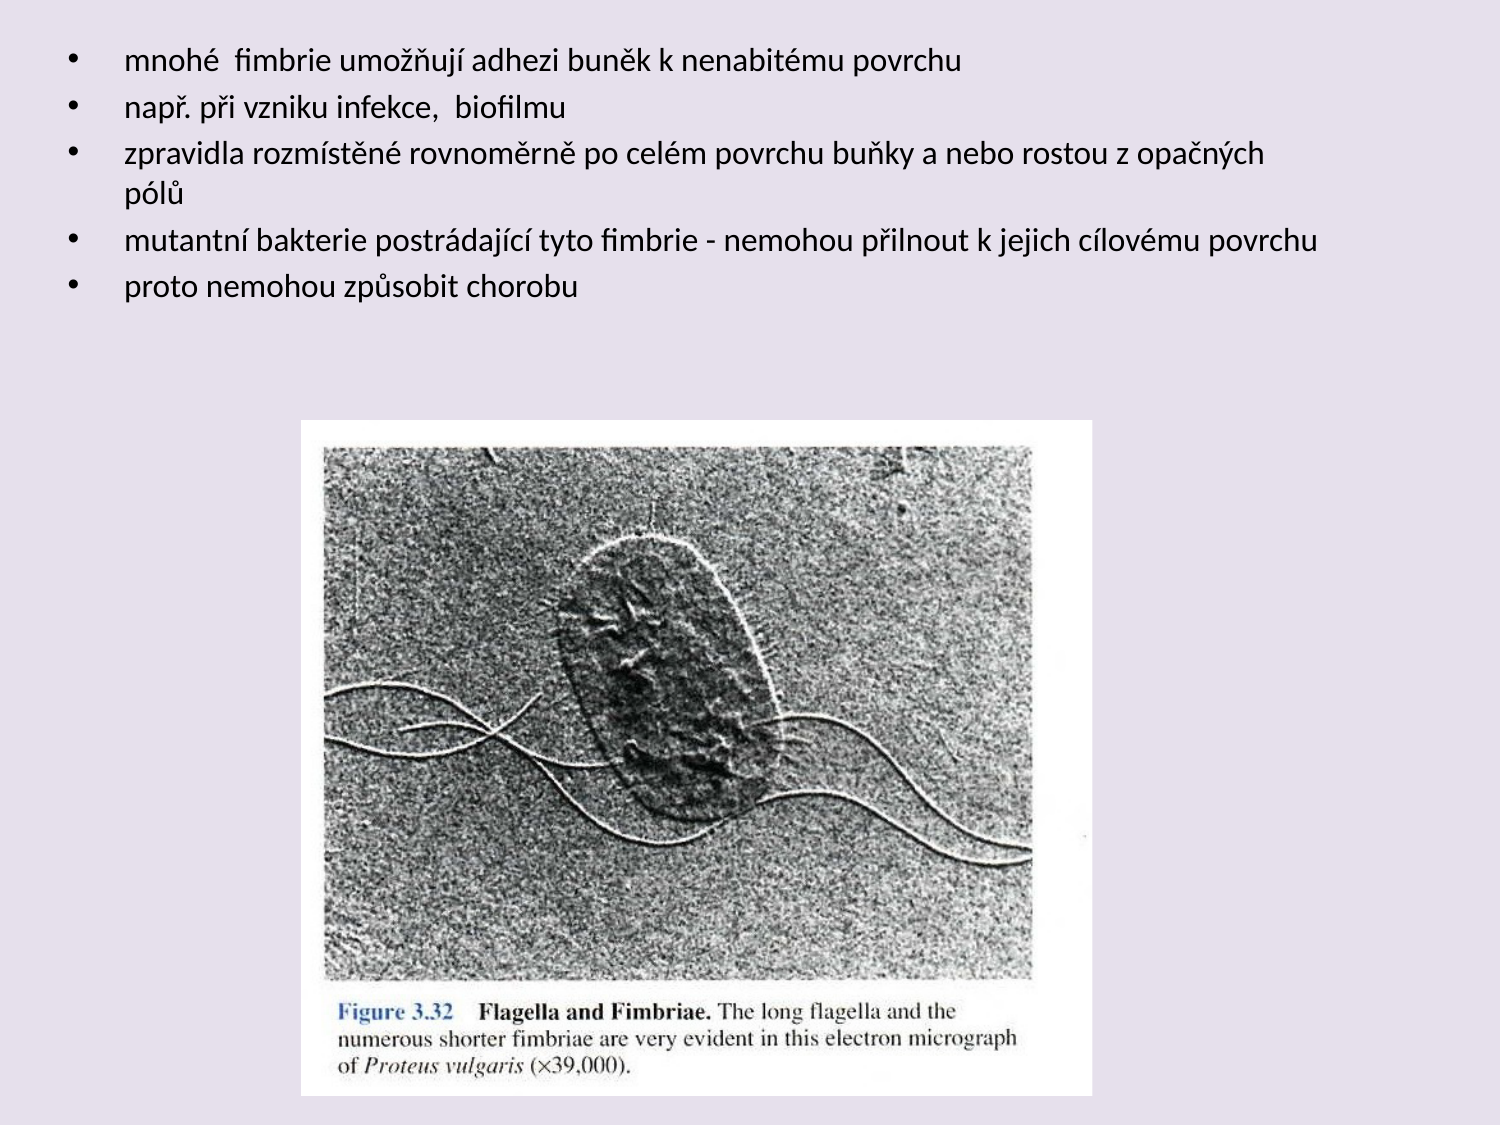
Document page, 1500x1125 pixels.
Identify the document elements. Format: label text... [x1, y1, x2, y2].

text_box mnohé fimbrie umožňují adhezi buněk k nenabitému povrchu např. při vzniku infekce, biofilmu zpravidla rozmístěné rovnoměrně po celém povrchu buňky a nebo rostou z opačných pólů mutantní bakterie postrádající tyto fimbrie - nemohou přilnout k jejich cílovému povrchu proto nemohou způsobit chorobu [53, 30, 1341, 312]
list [300, 420, 1093, 1096]
